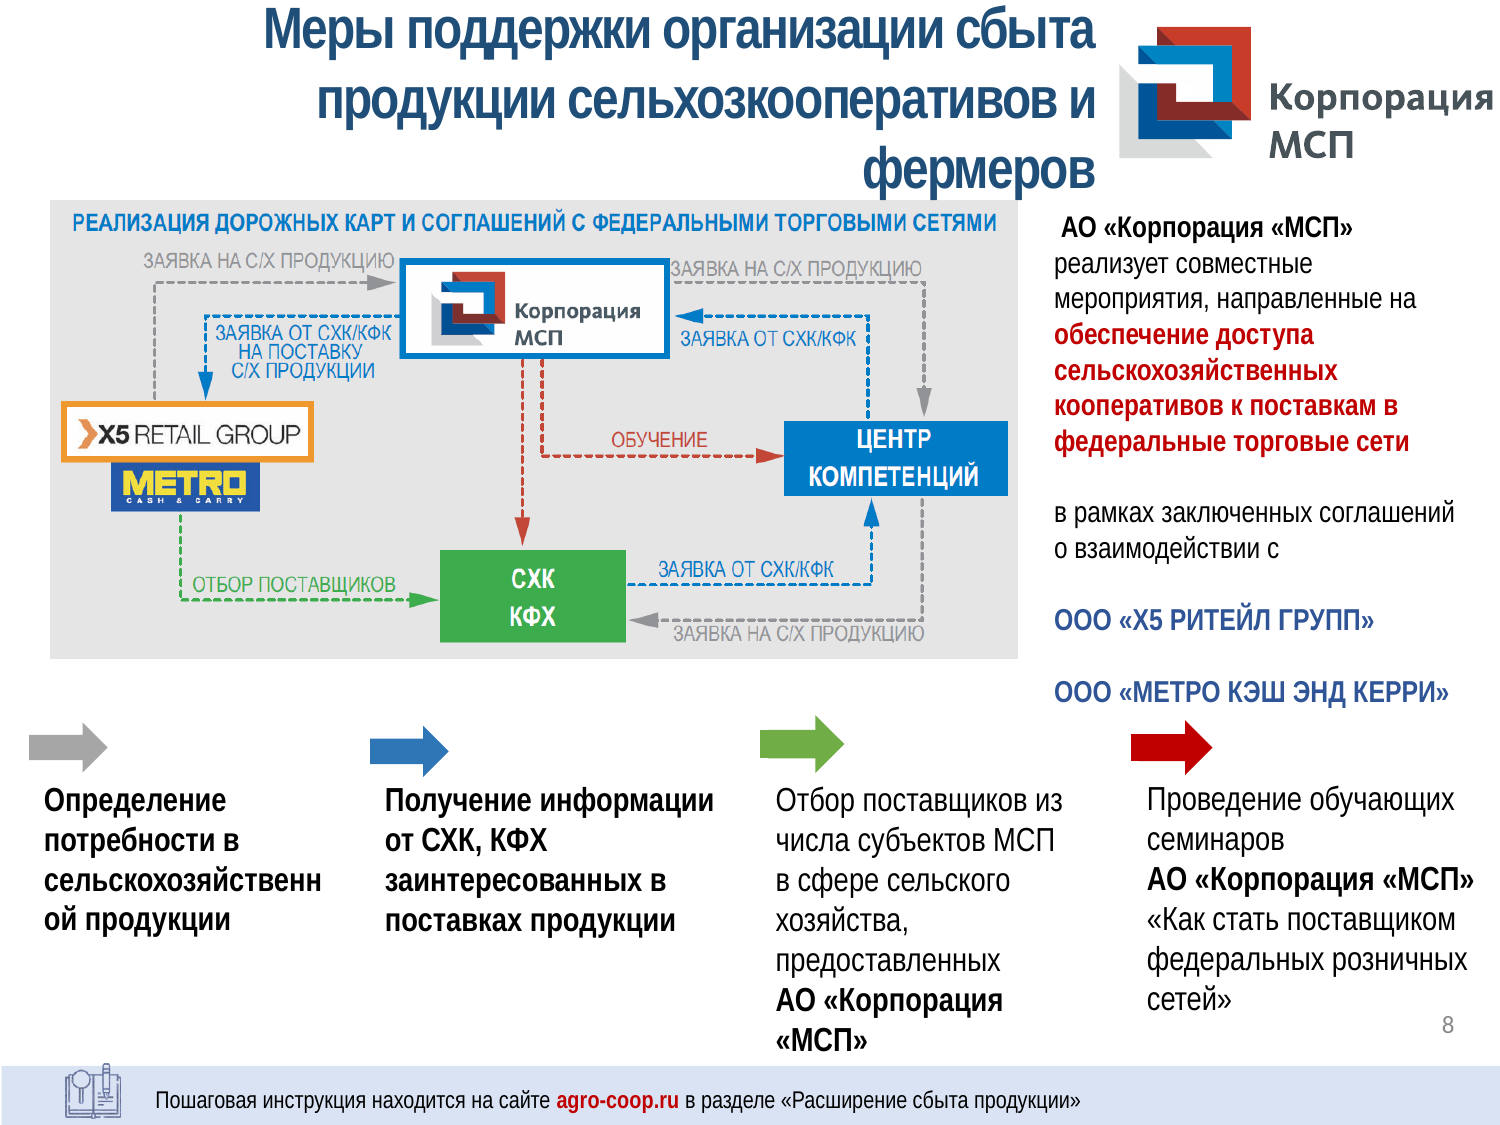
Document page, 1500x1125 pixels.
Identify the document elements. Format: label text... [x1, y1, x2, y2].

slide_number 8 [1132, 996, 1470, 1051]
text_box [369, 723, 451, 780]
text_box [1110, 17, 1500, 168]
text_box Определение потребности в сельскохозяйственной продукции [28, 769, 352, 935]
text_box АО «Корпорация «МСП» реализует совместные мероприятия, направленные на обеспечение доступа сельскохозяйственных кооперативов к поставкам в федеральные торговые сети в рамках заключенных соглашений о взаимодействии с ООО «Х5 РИТЕЙЛ ГРУПП» ООО «МЕТРО КЭШ ЭНД КЕРРИ» [1039, 200, 1475, 717]
text_box Проведение обучающих семинаров АО «Корпорация «МСП» «Как стать поставщиком федеральных розничных сетей» [1131, 769, 1500, 840]
text_box [1, 1065, 1500, 1125]
picture [65, 1063, 121, 1120]
text_box [760, 715, 845, 774]
text_box [28, 719, 110, 776]
text_box Отбор поставщиков из числа субъектов МСП в сфере сельского хозяйства, предоставленных АО «Корпорация «МСП» [760, 770, 1083, 858]
text_box Меры поддержки организации сбыта продукции сельхозкооперативов и фермеров [140, 0, 1112, 208]
picture [50, 200, 1018, 659]
text_box [1131, 720, 1213, 775]
text_box Получение информации от СХК, КФХ заинтересованных в поставках продукции [369, 770, 742, 858]
text_box Пошаговая инструкция находится на сайте agro-coop.ru в разделе «Расширение сбыта продукции» [140, 1077, 1409, 1121]
